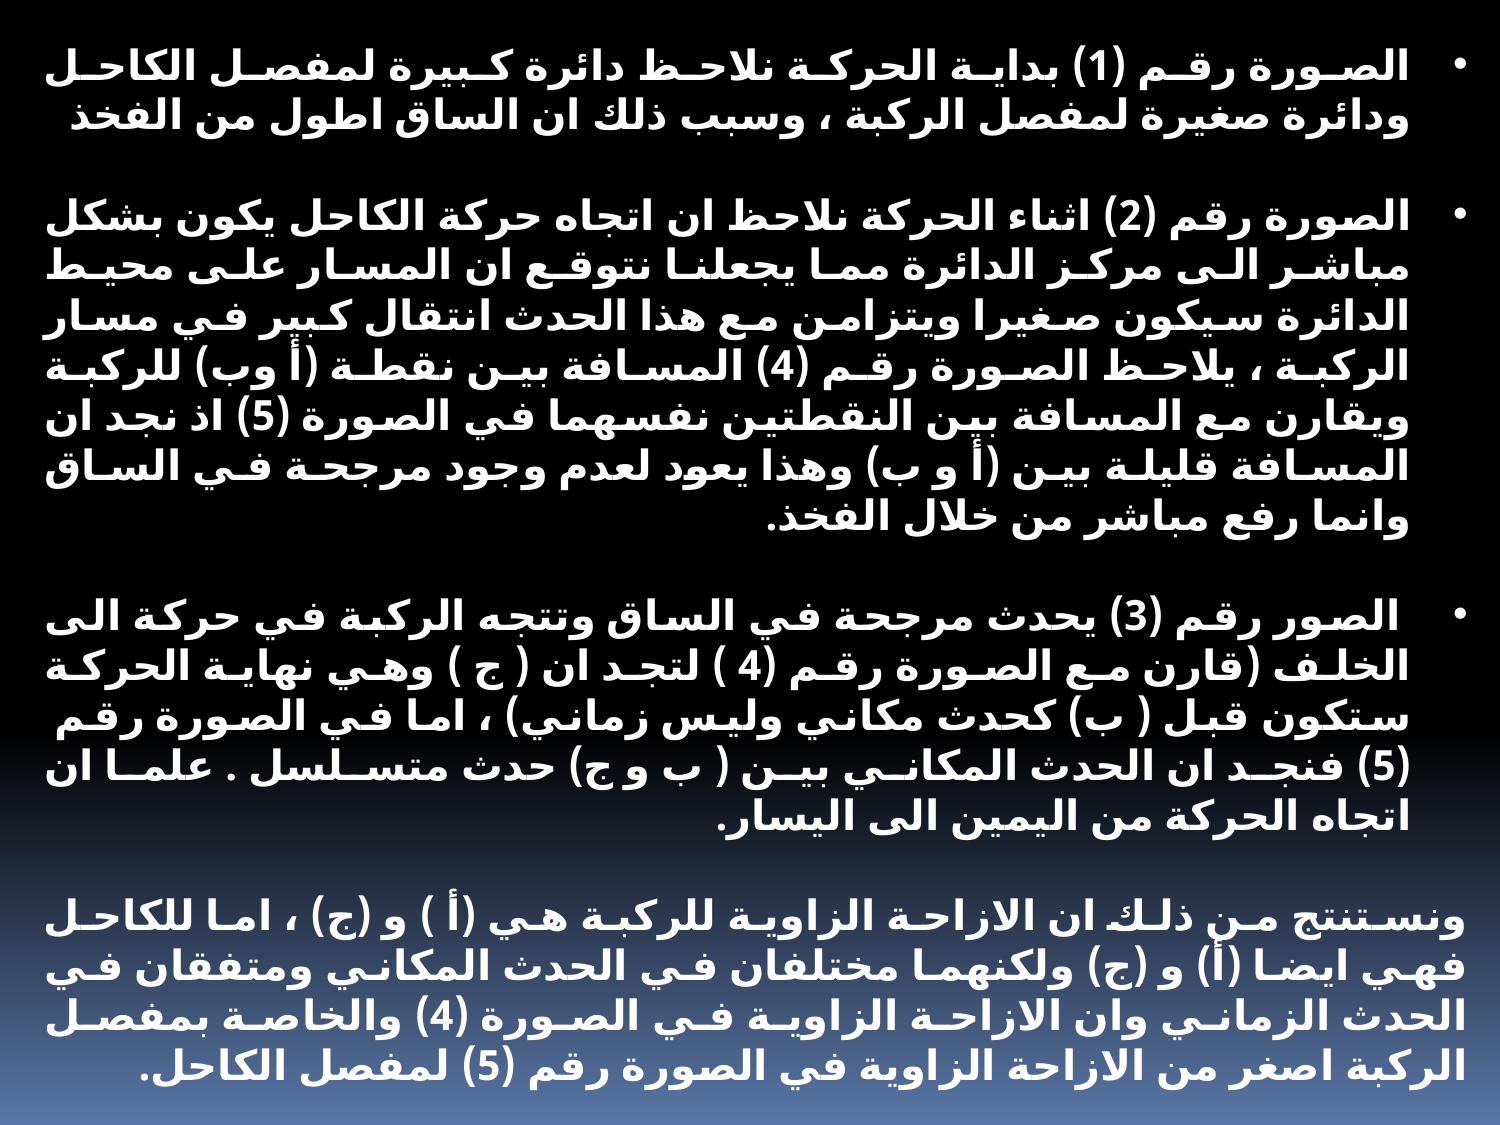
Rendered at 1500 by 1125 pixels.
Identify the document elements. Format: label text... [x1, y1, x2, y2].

text_box الصورة رقم (1) بداية الحركة نلاحظ دائرة كبيرة لمفصل الكاحل ودائرة صغيرة لمفصل الركبة ، وسبب ذلك ان الساق اطول من الفخذ الصورة رقم (2) اثناء الحركة نلاحظ ان اتجاه حركة الكاحل يكون بشكل مباشر الى مركز الدائرة مما يجعلنا نتوقع ان المسار على محيط الدائرة سيكون صغيرا ويتزامن مع هذا الحدث انتقال كبير في مسار الركبة ، يلاحظ الصورة رقم (4) المسافة بين نقطة (أ وب) للركبة ويقارن مع المسافة بين النقطتين نفسهما في الصورة (5) اذ نجد ان المسافة قليلة بين (أ و ب) وهذا يعود لعدم وجود مرجحة في الساق وانما رفع مباشر من خلال الفخذ. الصور رقم (3) يحدث مرجحة في الساق وتتجه الركبة في حركة الى الخلف (قارن مع الصورة رقم (4 ) لتجد ان ( ج ) وهي نهاية الحركة ستكون قبل ( ب) كحدث مكاني وليس زماني) ، اما في الصورة رقم (5) فنجد ان الحدث المكاني بين ( ب و ج) حدث متسلسل . علما ان اتجاه الحركة من اليمين الى اليسار. ونستنتج من ذلك ان الازاحة الزاوية للركبة هي (أ ) و (ج) ، اما للكاحل فهي ايضا (أ) و (ج) ولكنهما مختلفان في الحدث المكاني ومتفقان في الحدث الزماني وان الازاحة الزاوية في الصورة (4) والخاصة بمفصل الركبة اصغر من الازاحة الزاوية في الصورة رقم (5) لمفصل الكاحل. [29, 30, 1483, 1097]
